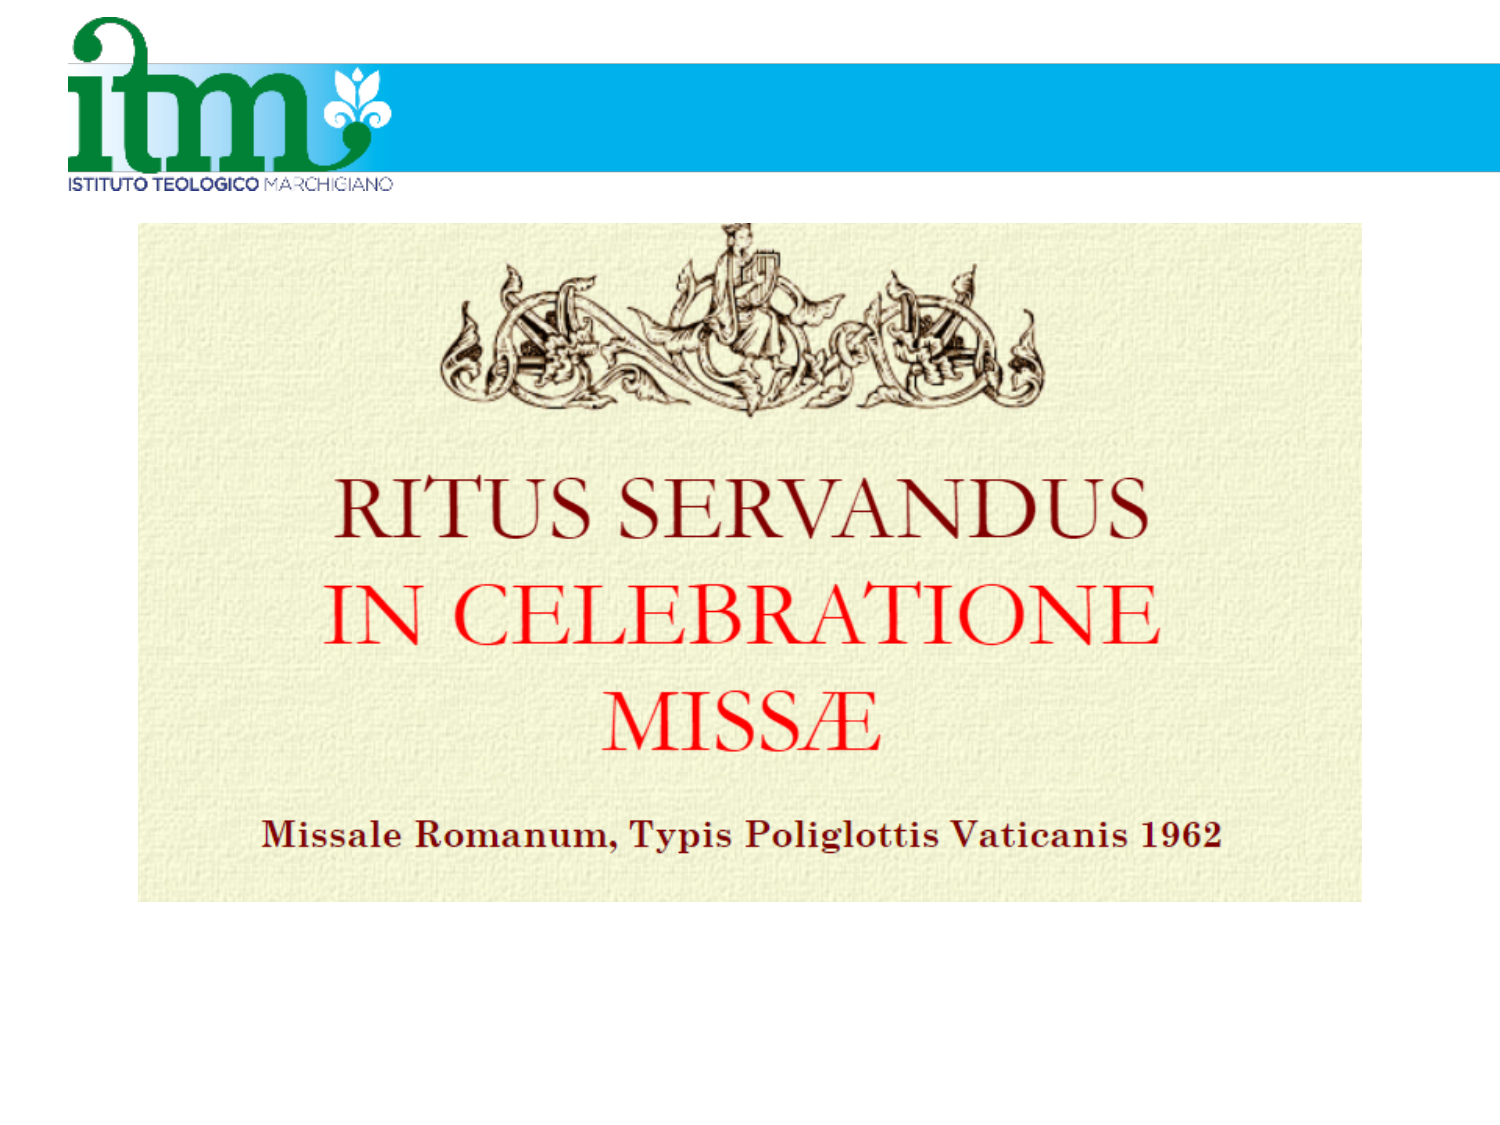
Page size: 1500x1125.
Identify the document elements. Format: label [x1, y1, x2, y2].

picture [137, 222, 1363, 903]
picture [68, 17, 1500, 191]
